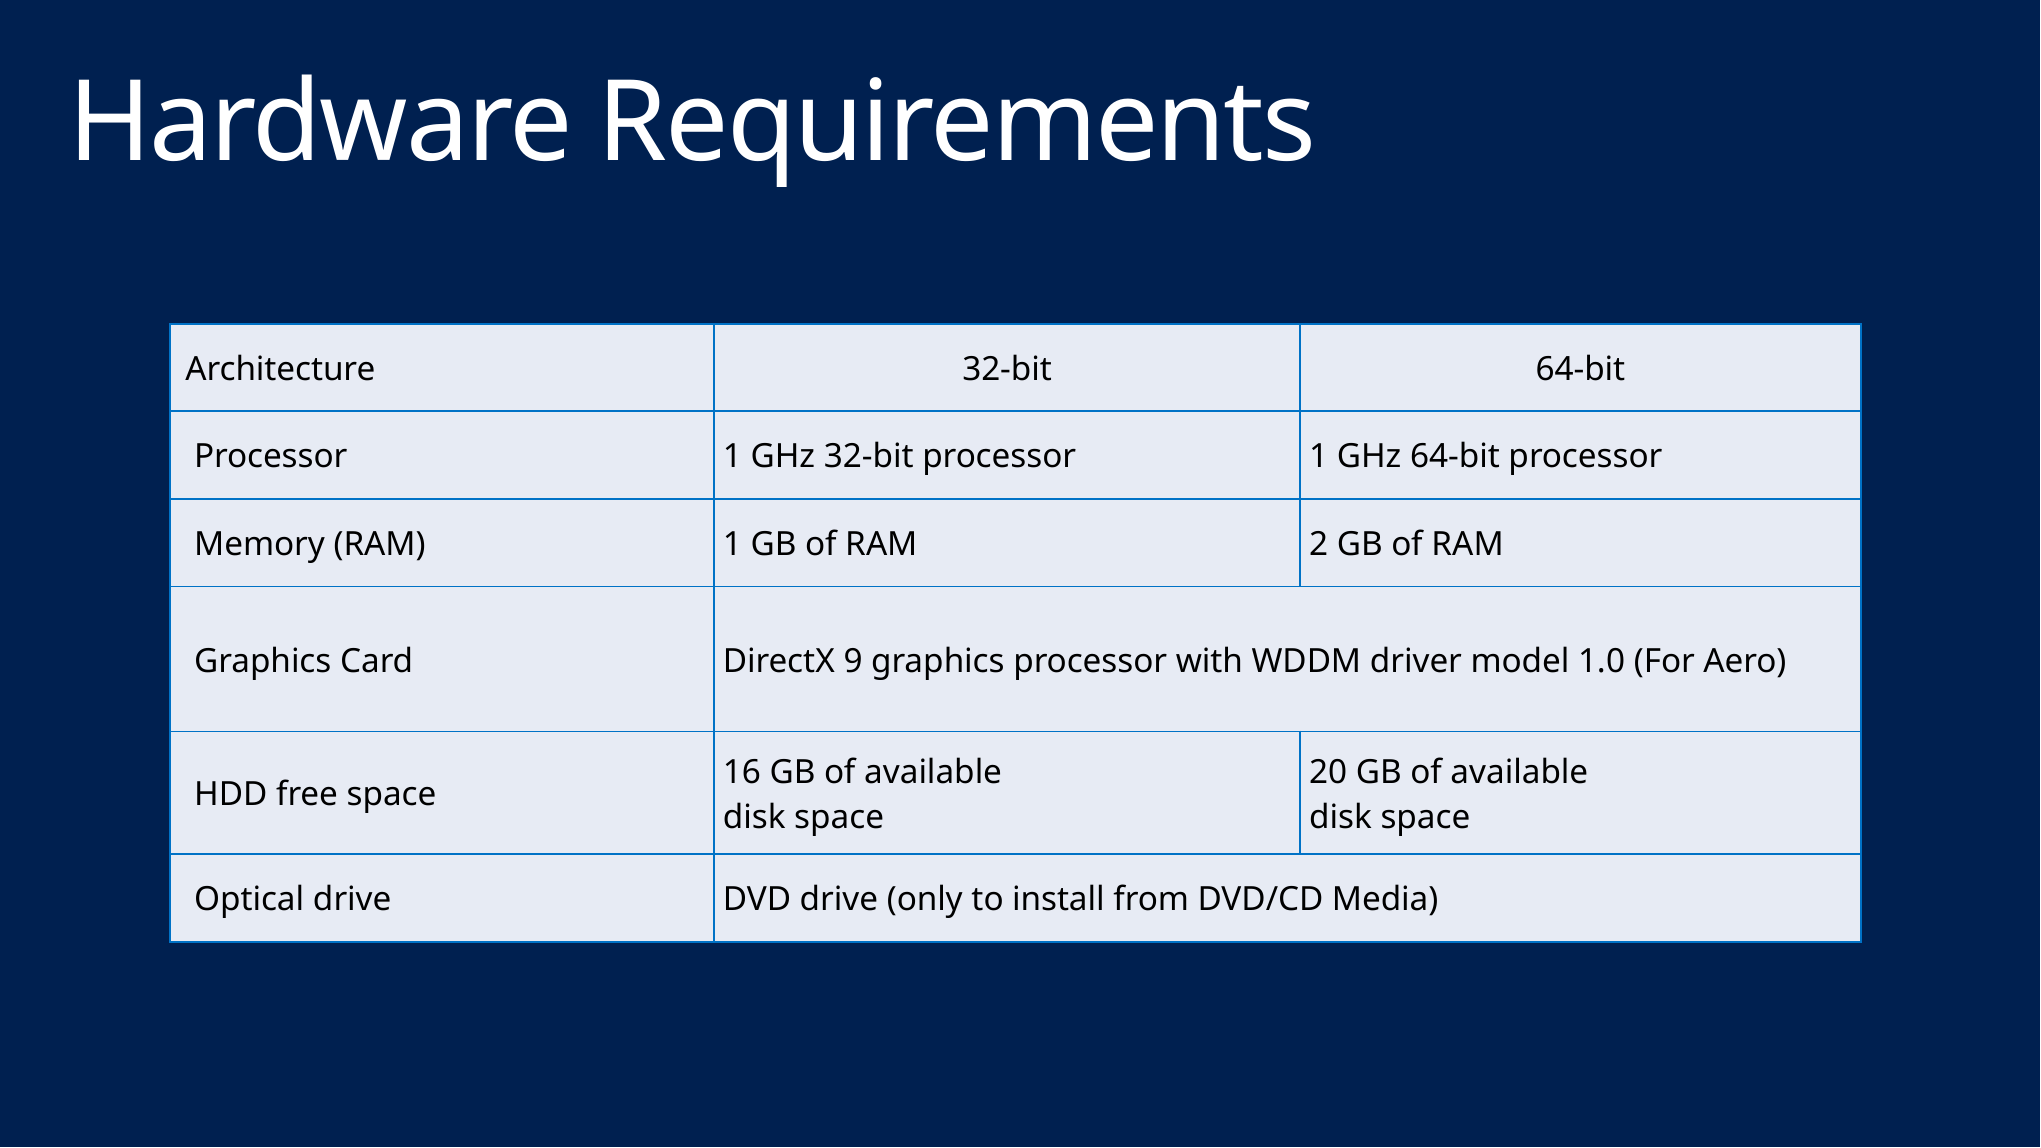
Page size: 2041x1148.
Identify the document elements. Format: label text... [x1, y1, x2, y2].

table_cell Processor [171, 412, 713, 498]
table_cell 16 GB of available disk space [715, 732, 1299, 853]
table_cell DirectX 9 graphics processor with WDDM driver model 1.0 (For Aero) [715, 587, 1860, 731]
table_header 32-bit [715, 325, 1299, 410]
table_header Architecture [171, 325, 713, 410]
table_cell 1 GHz 32-bit processor [715, 412, 1299, 498]
table_cell Memory (RAM) [171, 500, 713, 586]
title Hardware Requirements [45, 48, 1996, 199]
table_header 64-bit [1301, 325, 1860, 410]
table_cell 20 GB of available disk space [1301, 732, 1860, 853]
table_cell DVD drive (only to install from DVD/CD Media) [715, 855, 1860, 941]
table_cell 1 GB of RAM [715, 500, 1299, 586]
table_cell Optical drive [171, 855, 713, 941]
table_cell HDD free space [171, 732, 713, 853]
table_cell 2 GB of RAM [1301, 500, 1860, 586]
table_cell Graphics Card [171, 587, 713, 731]
table_cell 1 GHz 64-bit processor [1301, 412, 1860, 498]
